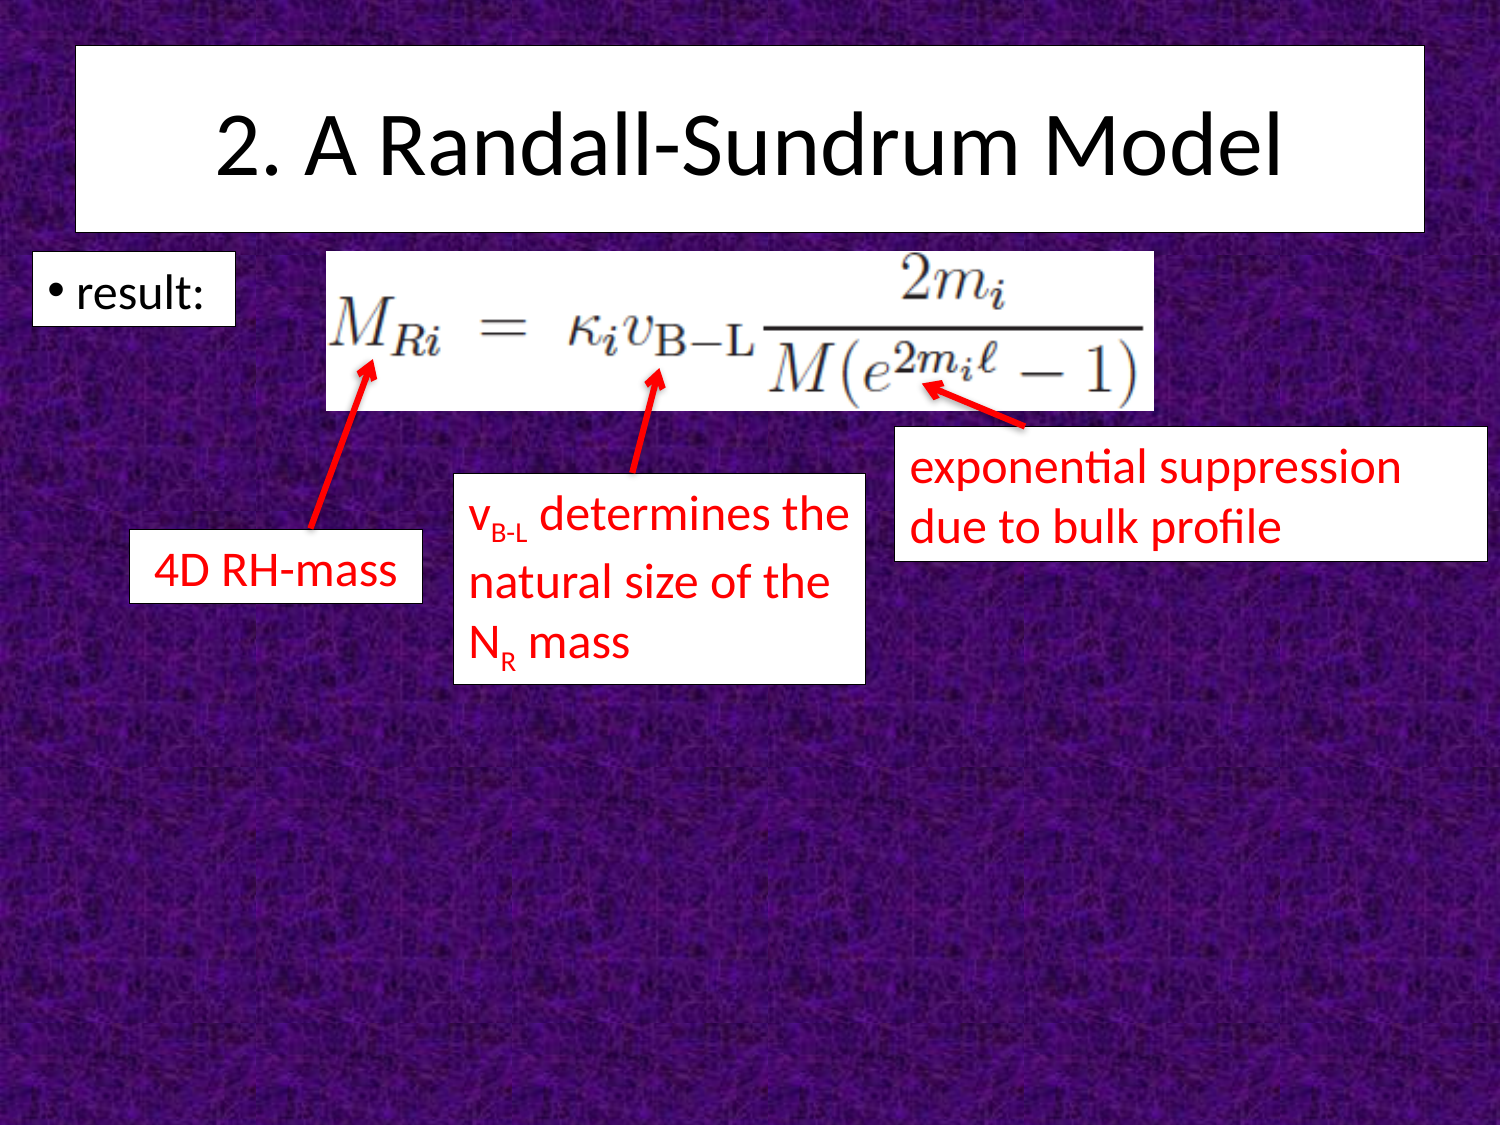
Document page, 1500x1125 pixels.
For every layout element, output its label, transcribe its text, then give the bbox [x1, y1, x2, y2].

picture [0, 0, 1500, 1125]
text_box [256, 412, 427, 476]
title 2. A Randall-Sundrum Model [75, 45, 1425, 233]
text_box vB-L determines the natural size of the NR mass [453, 473, 866, 685]
text_box result: [32, 251, 236, 327]
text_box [921, 383, 1026, 427]
text_box 4D RH-mass [129, 529, 423, 604]
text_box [593, 406, 699, 435]
text_box exponential suppression due to bulk profile [894, 426, 1488, 562]
